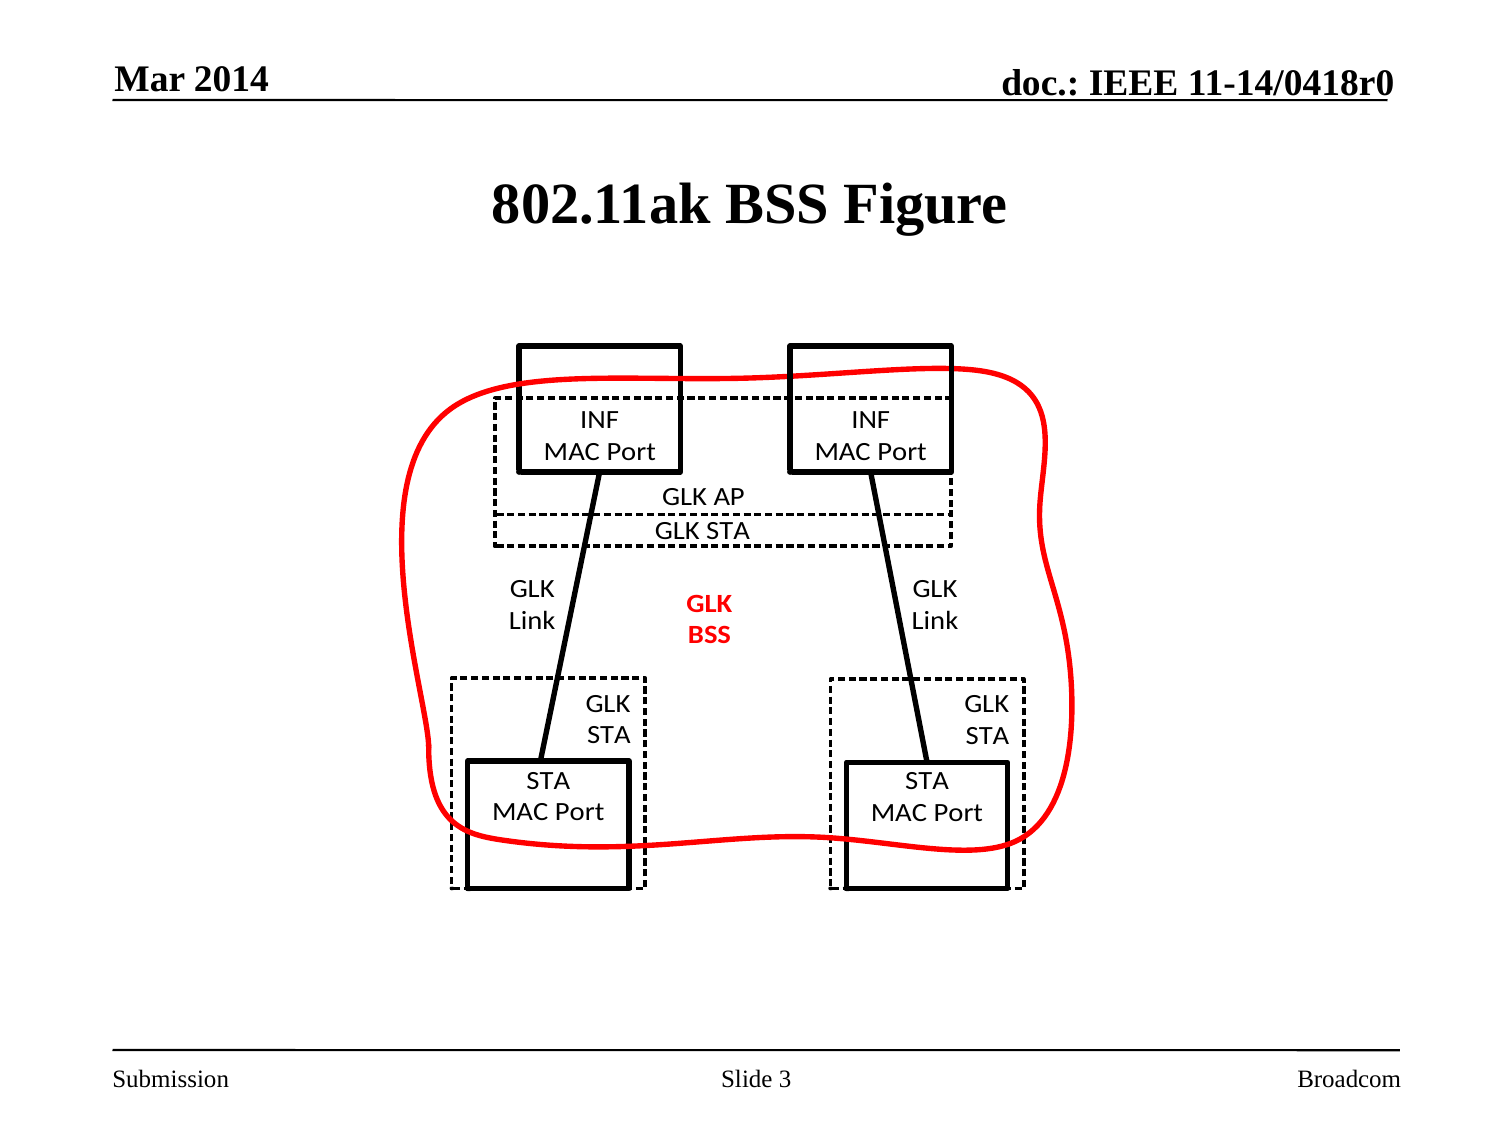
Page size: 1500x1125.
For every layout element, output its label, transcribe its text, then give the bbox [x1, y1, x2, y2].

footer Broadcom [878, 1061, 1402, 1093]
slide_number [114, 54, 423, 100]
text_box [333, 288, 1126, 930]
slide_number Slide 3 [712, 1061, 800, 1123]
title 802.11ak BSS Figure [112, 112, 1388, 288]
